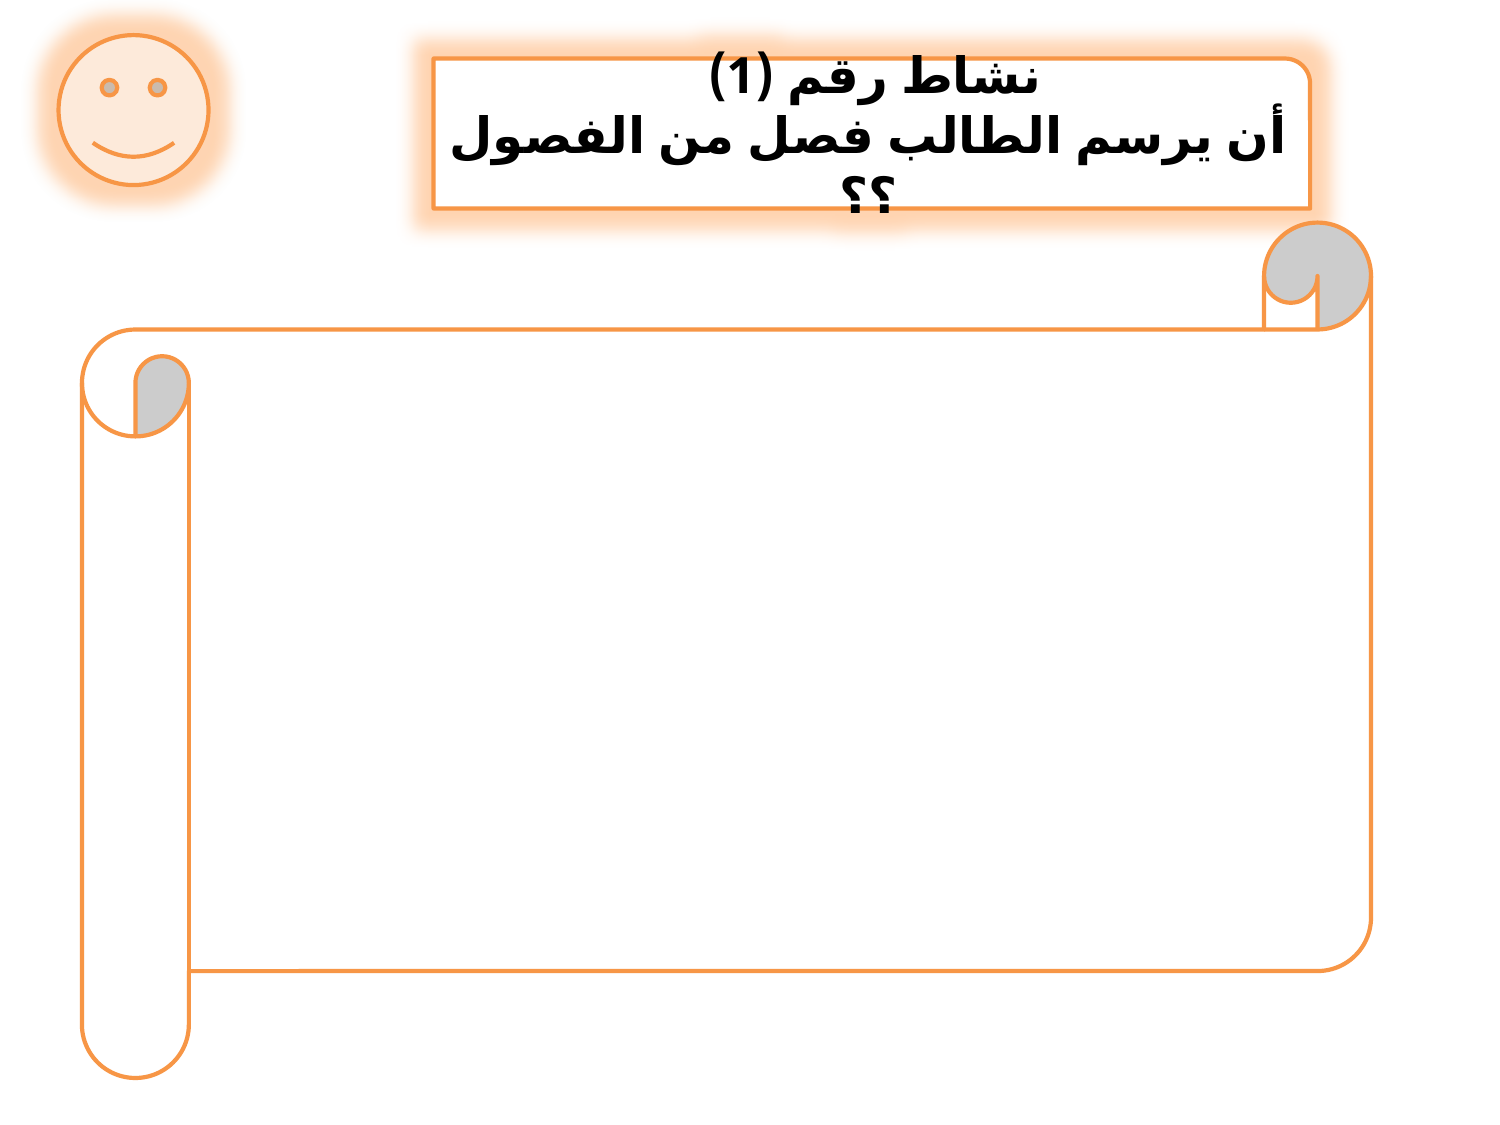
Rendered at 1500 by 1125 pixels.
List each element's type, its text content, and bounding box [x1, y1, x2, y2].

text_box [79, 220, 1374, 1081]
text_box [56, 32, 211, 188]
text_box نشاط رقم (1) أن يرسم الطالب فصل من الفصول ؟؟ [431, 56, 1313, 211]
